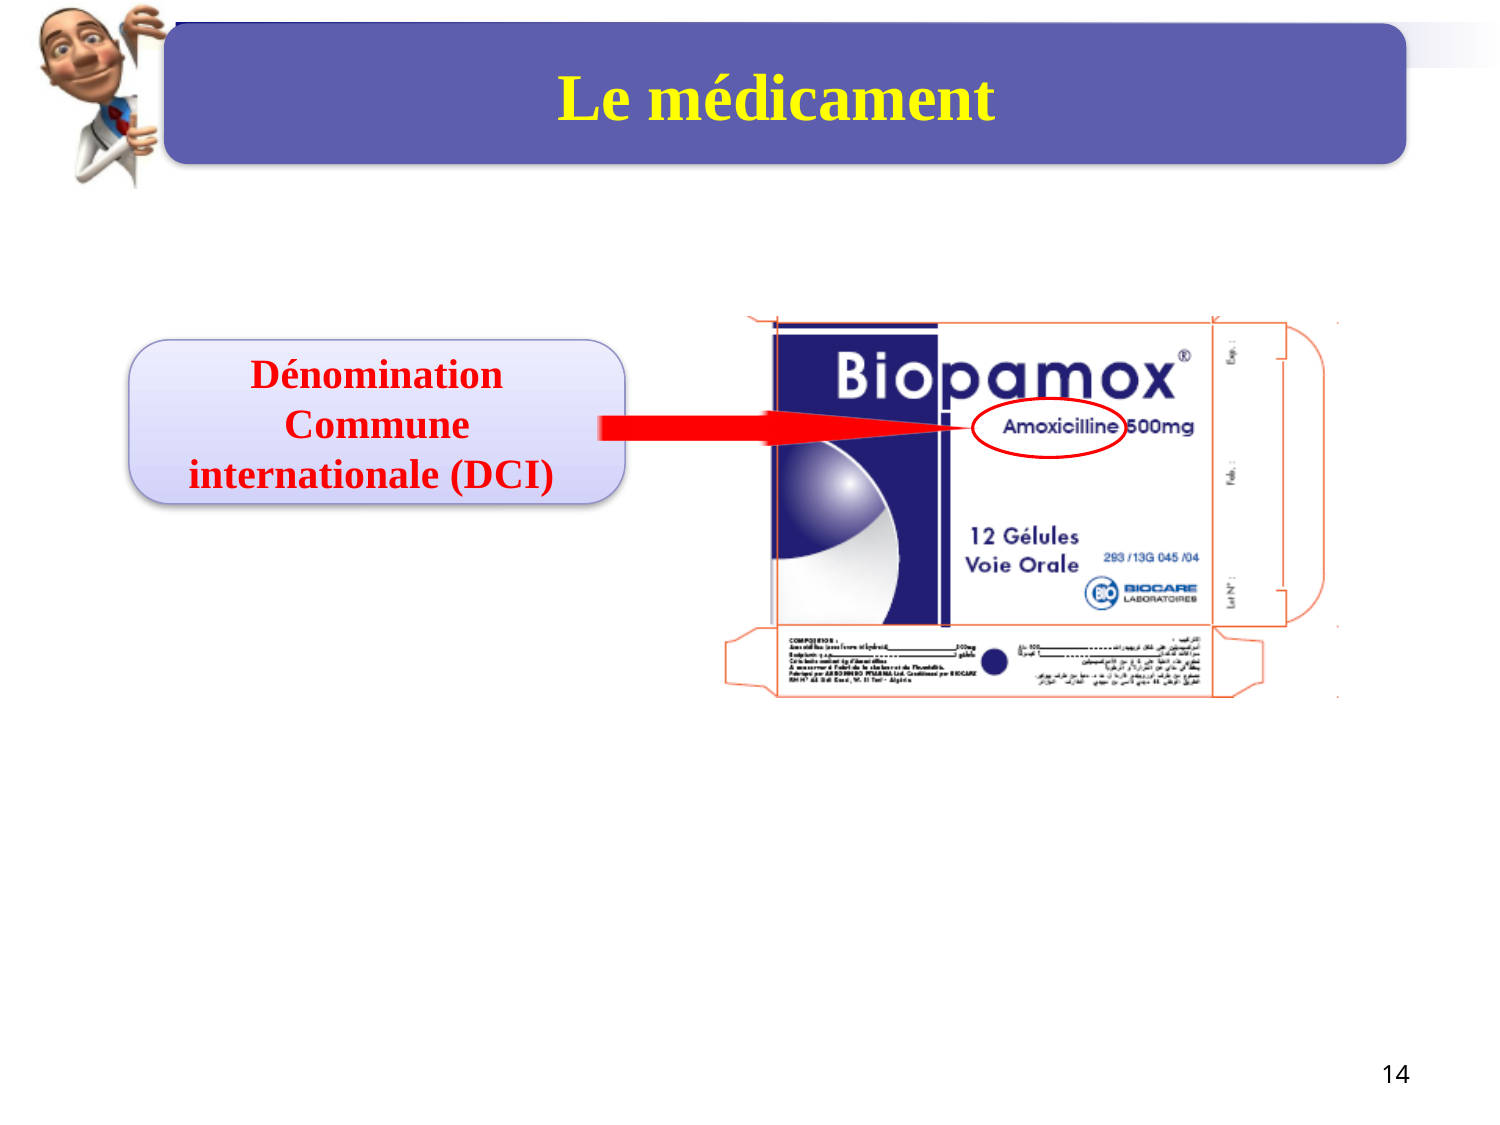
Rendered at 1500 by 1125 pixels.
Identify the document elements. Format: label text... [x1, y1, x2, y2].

picture [0, 0, 176, 190]
text_box Le médicament [181, 23, 1407, 165]
text_box Dénomination Commune internationale (DCI) [128, 339, 626, 505]
slide_number 14 [1074, 1025, 1425, 1100]
picture [603, 214, 1339, 699]
